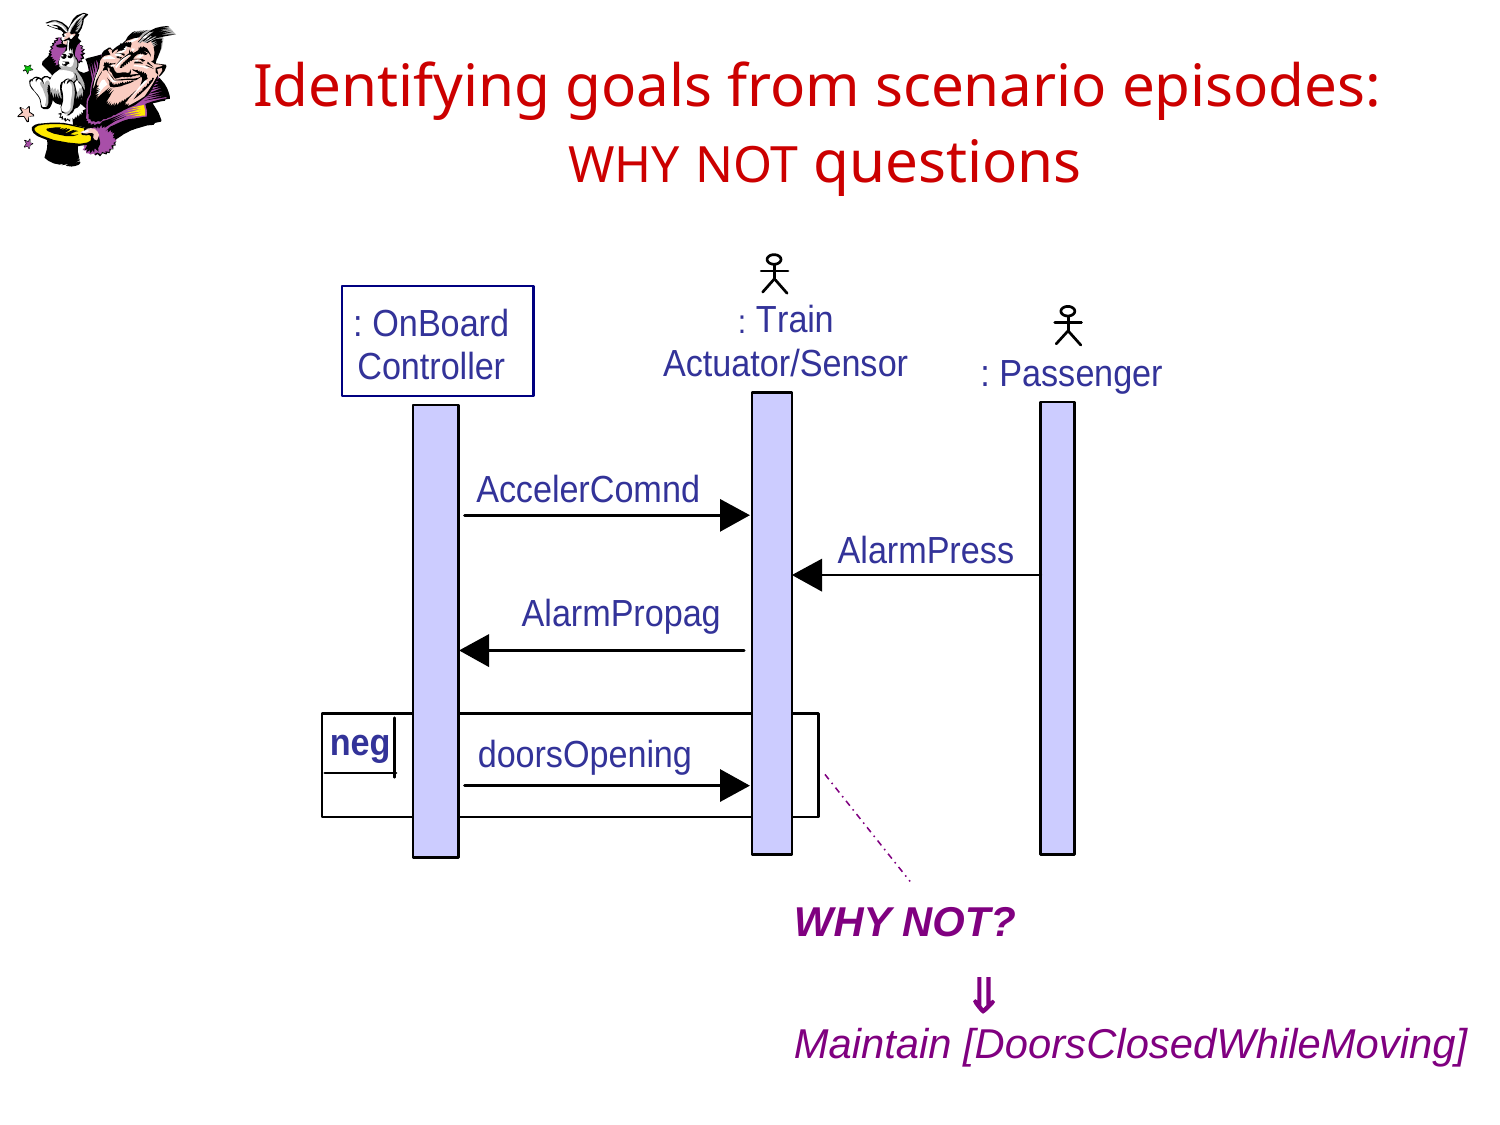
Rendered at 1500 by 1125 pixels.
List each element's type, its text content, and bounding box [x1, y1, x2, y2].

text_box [311, 245, 1202, 876]
picture [17, 11, 178, 169]
title Identifying goals from scenario episodes: WHY NOT questions [154, 51, 1481, 185]
text_box WHY NOT? ß Maintain [DoorsClosedWhileMoving] [779, 897, 1492, 1087]
